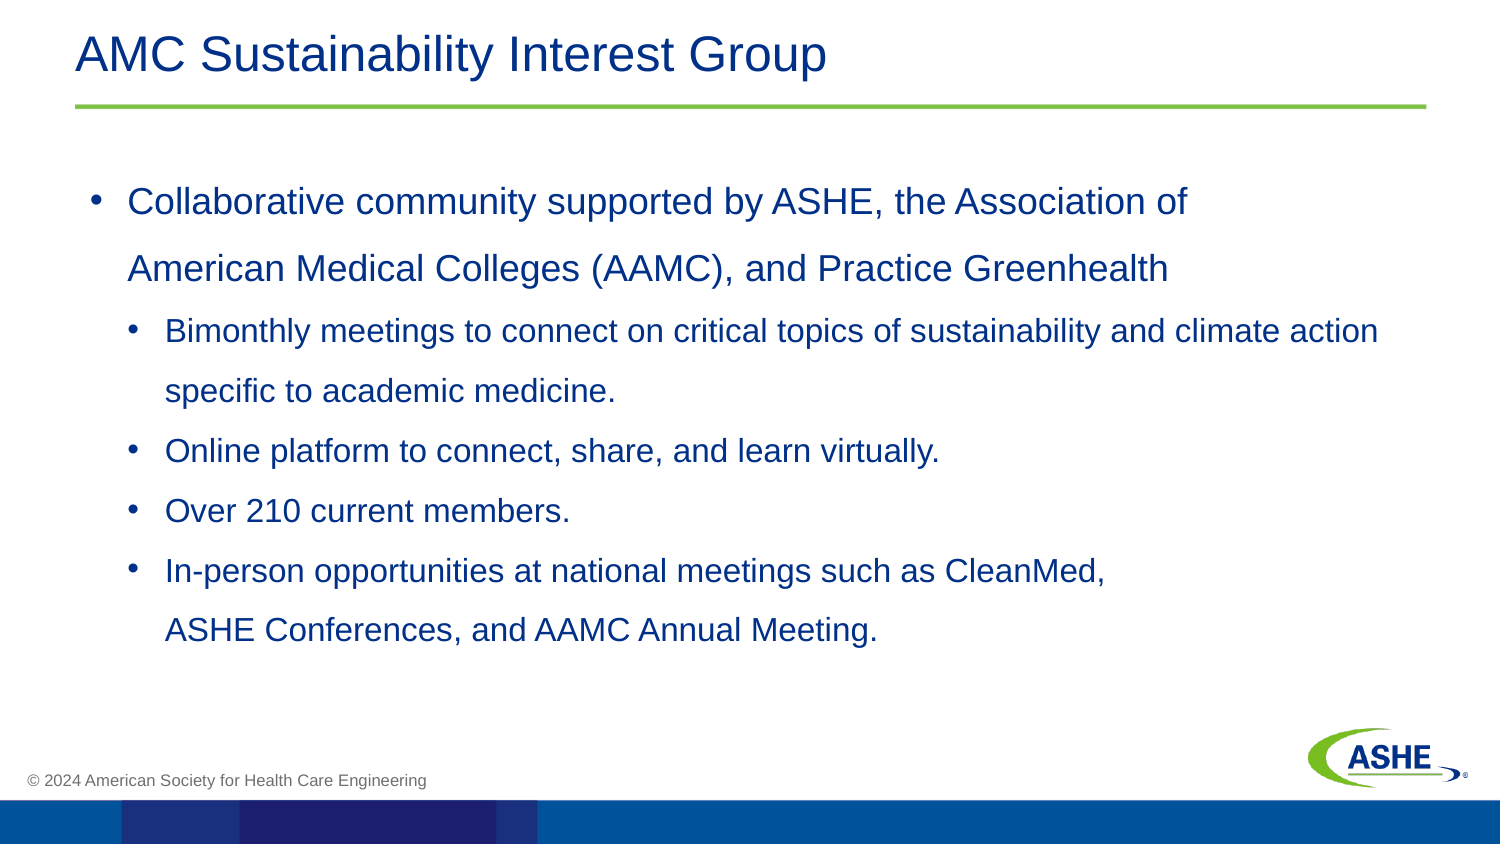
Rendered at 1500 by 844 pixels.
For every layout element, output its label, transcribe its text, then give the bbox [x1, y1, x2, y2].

list Collaborative community supported by ASHE, the Association of American Medical Colleges (AAMC), and Practice Greenhealth​ Bimonthly meetings to connect on critical topics of sustainability and climate action specific to academic medicine. ​ Online platform to connect, share, and learn virtually.​ Over 210 current members.​ In-person opportunities at national meetings such as CleanMed, ASHE Conferences, and AAMC Annual Meeting. [75, 146, 1425, 672]
picture [0, 0, 1500, 844]
title AMC Sustainability Interest Group​ [75, 21, 1425, 110]
